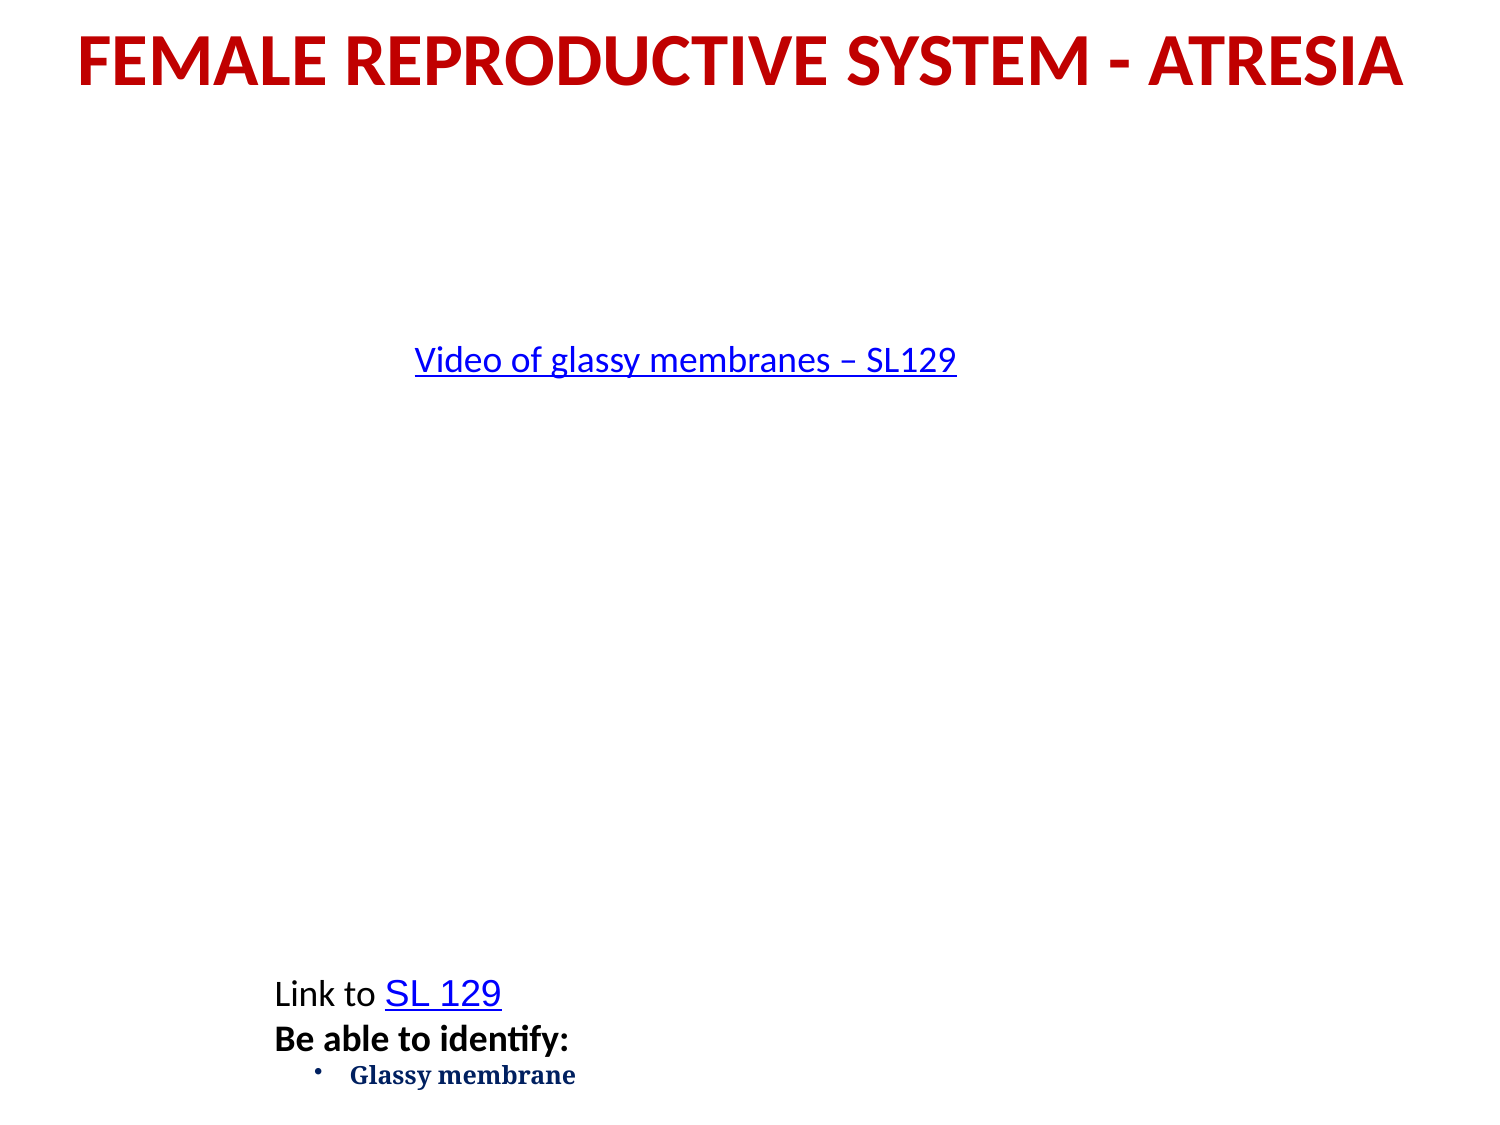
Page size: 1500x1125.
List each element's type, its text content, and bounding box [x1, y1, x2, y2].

text_box FEMALE REPRODUCTIVE SYSTEM - ATRESIA [62, 3, 1438, 109]
text_box Link to SL 129 Be able to identify: Glassy membrane [259, 961, 1240, 1097]
text_box Video of glassy membranes – SL129 [399, 327, 1129, 387]
